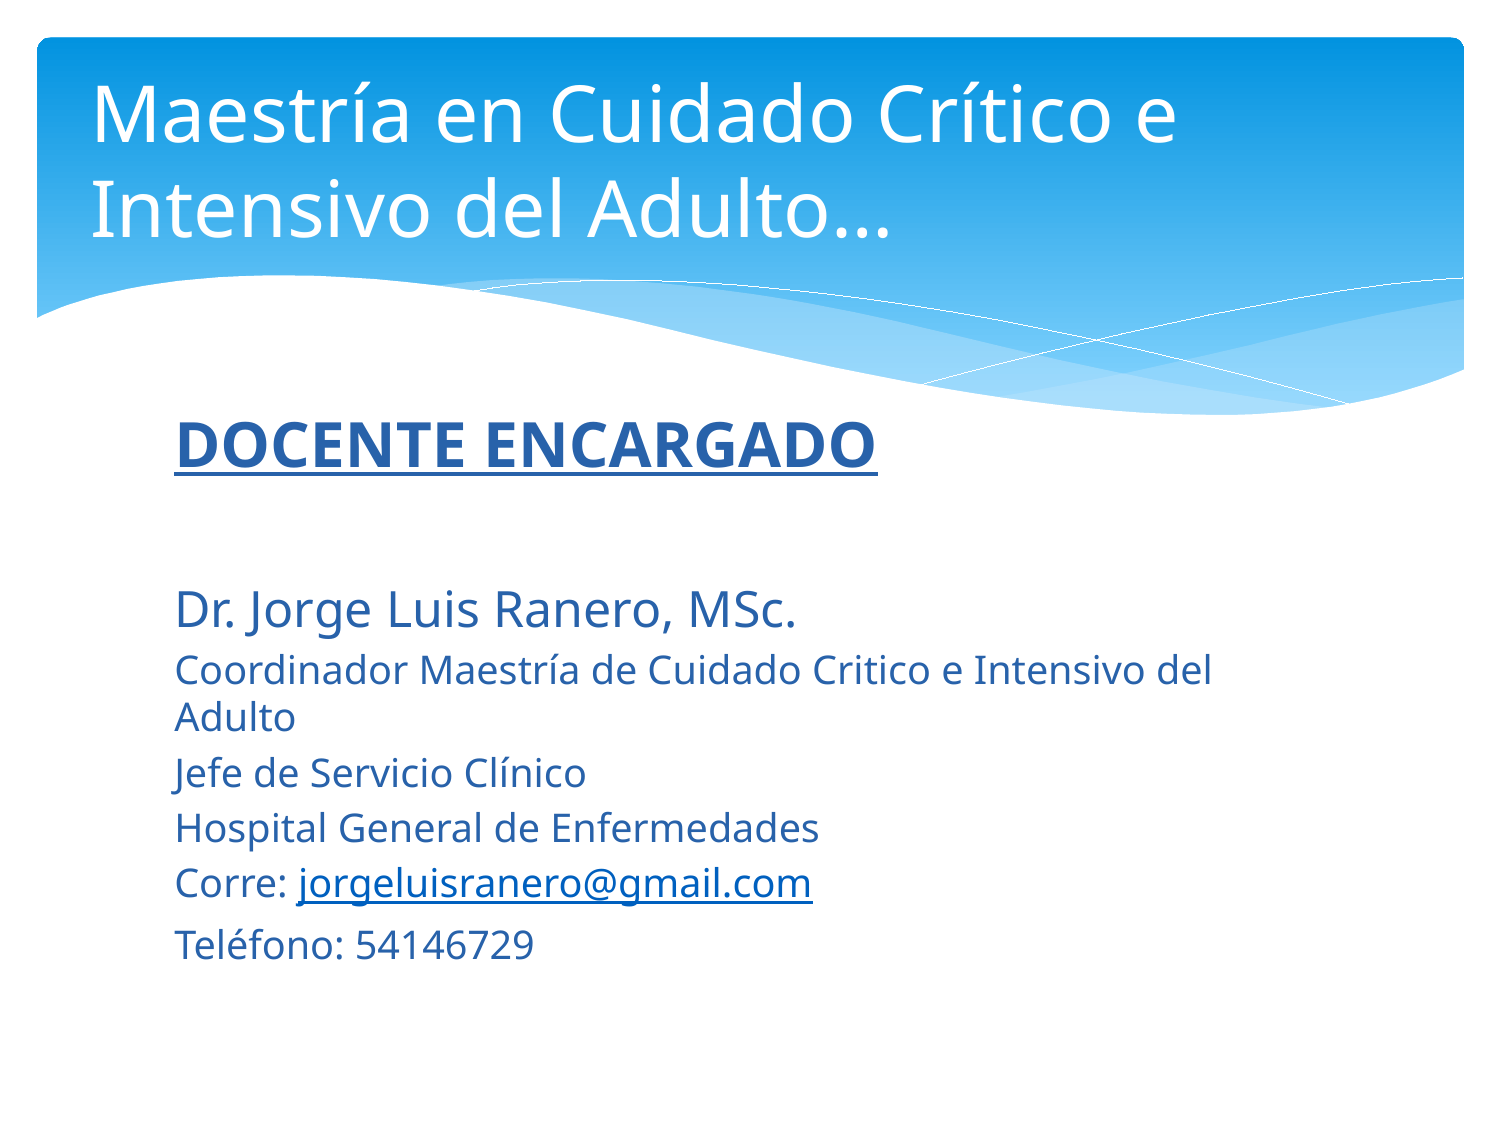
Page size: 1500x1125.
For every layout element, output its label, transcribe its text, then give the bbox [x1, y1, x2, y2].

title Maestría en Cuidado Crítico e Intensivo del Adulto… [75, 55, 1425, 261]
text_box DOCENTE ENCARGADO Dr. Jorge Luis Ranero, MSc. Coordinador Maestría de Cuidado Critico e Intensivo del Adulto Jefe de Servicio Clínico Hospital General de Enfermedades Corre: jorgeluisranero@gmail.com Teléfono: 54146729 [159, 397, 1294, 976]
